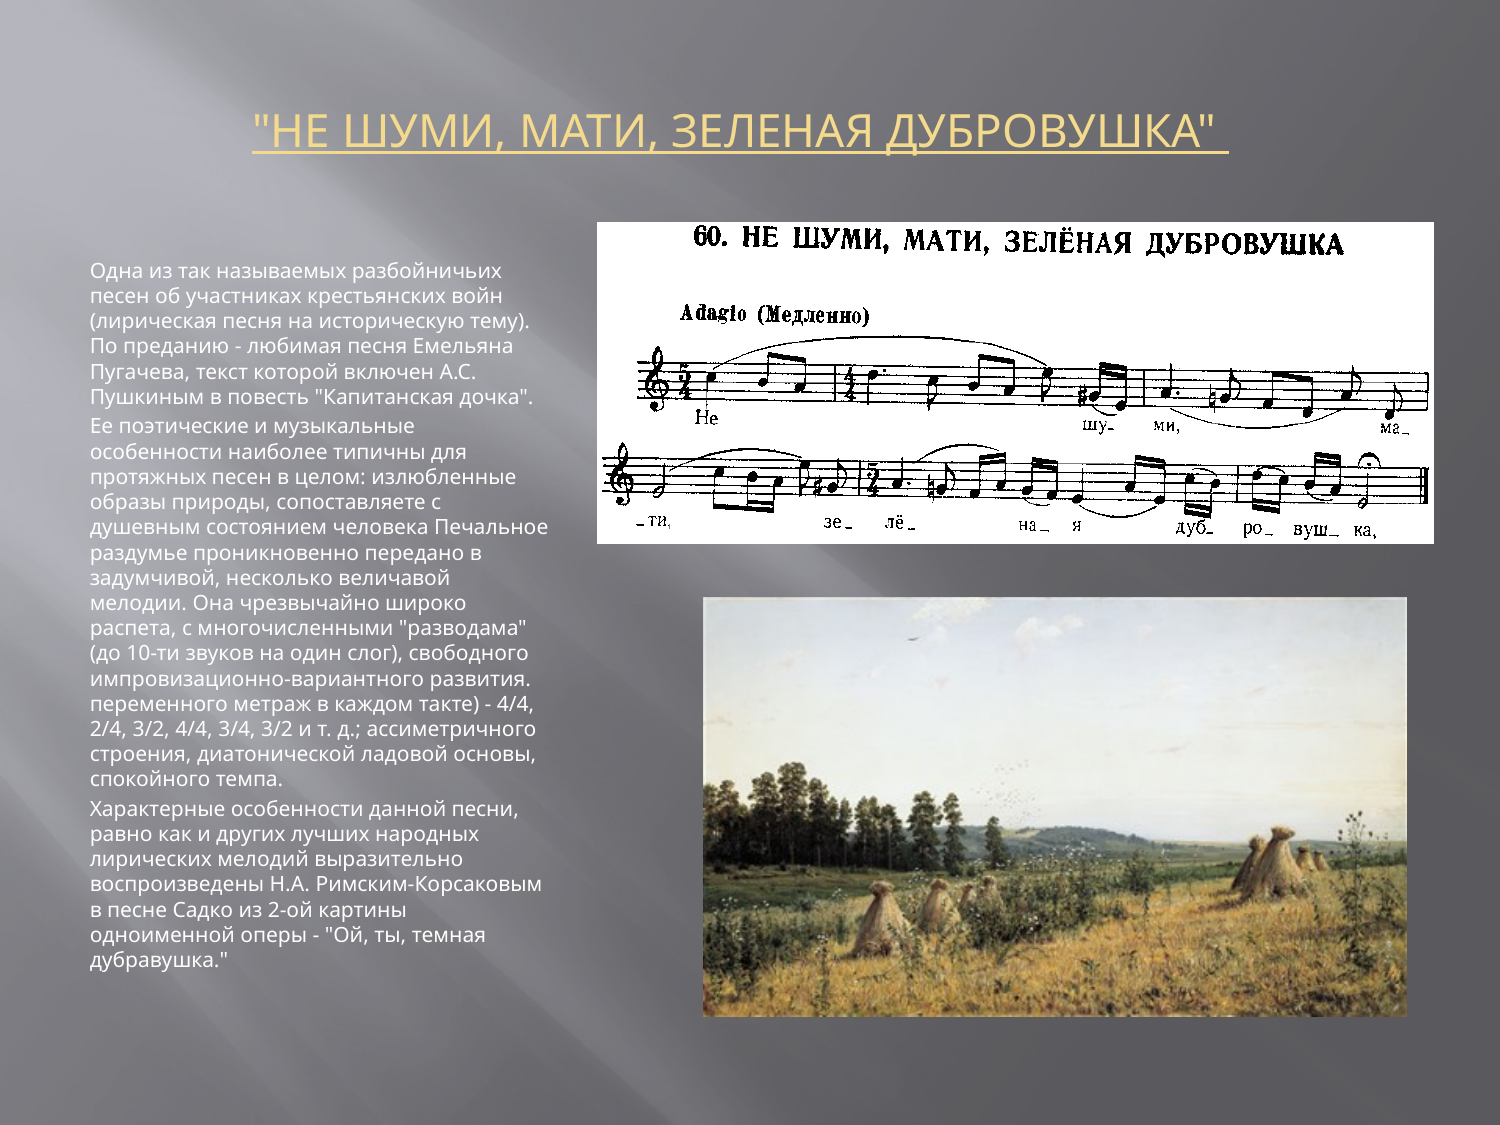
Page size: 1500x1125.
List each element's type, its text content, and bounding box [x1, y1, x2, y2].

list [702, 597, 1407, 1017]
list Одна из так называемых разбойничьих песен об участниках крестьянских войн (лирическая песня на историческую тему). По преданию - любимая песня Емельяна Пугачева, текст которой включен А.С. Пушкиным в повесть "Капитанская дочка". Ее поэтические и музыкальные особенности наиболее типичны для протяжных песен в целом: излюбленные образы природы, сопоставляете с душевным состоянием человека Печальное раздумье проникновенно передано в задумчивой, несколько величавой мелодии. Она чрезвычайно широко распета, с многочисленными "разводама" (до 10-ти звуков на один слог), свободного импровизационно-вариантного развития. переменного метраж в каждом такте) - 4/4, 2/4, 3/2, 4/4, 3/4, 3/2 и т. д.; ассиметричного строения, диатонической ладовой основы, спокойного темпа. Характерные особенности данной песни, равно как и других лучших народных лирических мелодий выразительно воспроизведены Н.А. Римским-Корсаковым в песне Садко из 2-ой картины одноименной оперы - "Ой, ты, темная дубравушка." [75, 249, 569, 1005]
title "НЕ ШУМИ, МАТИ, ЗЕЛЕНАЯ ДУБРОВУШКА" [75, 44, 1407, 164]
picture [597, 222, 1434, 544]
